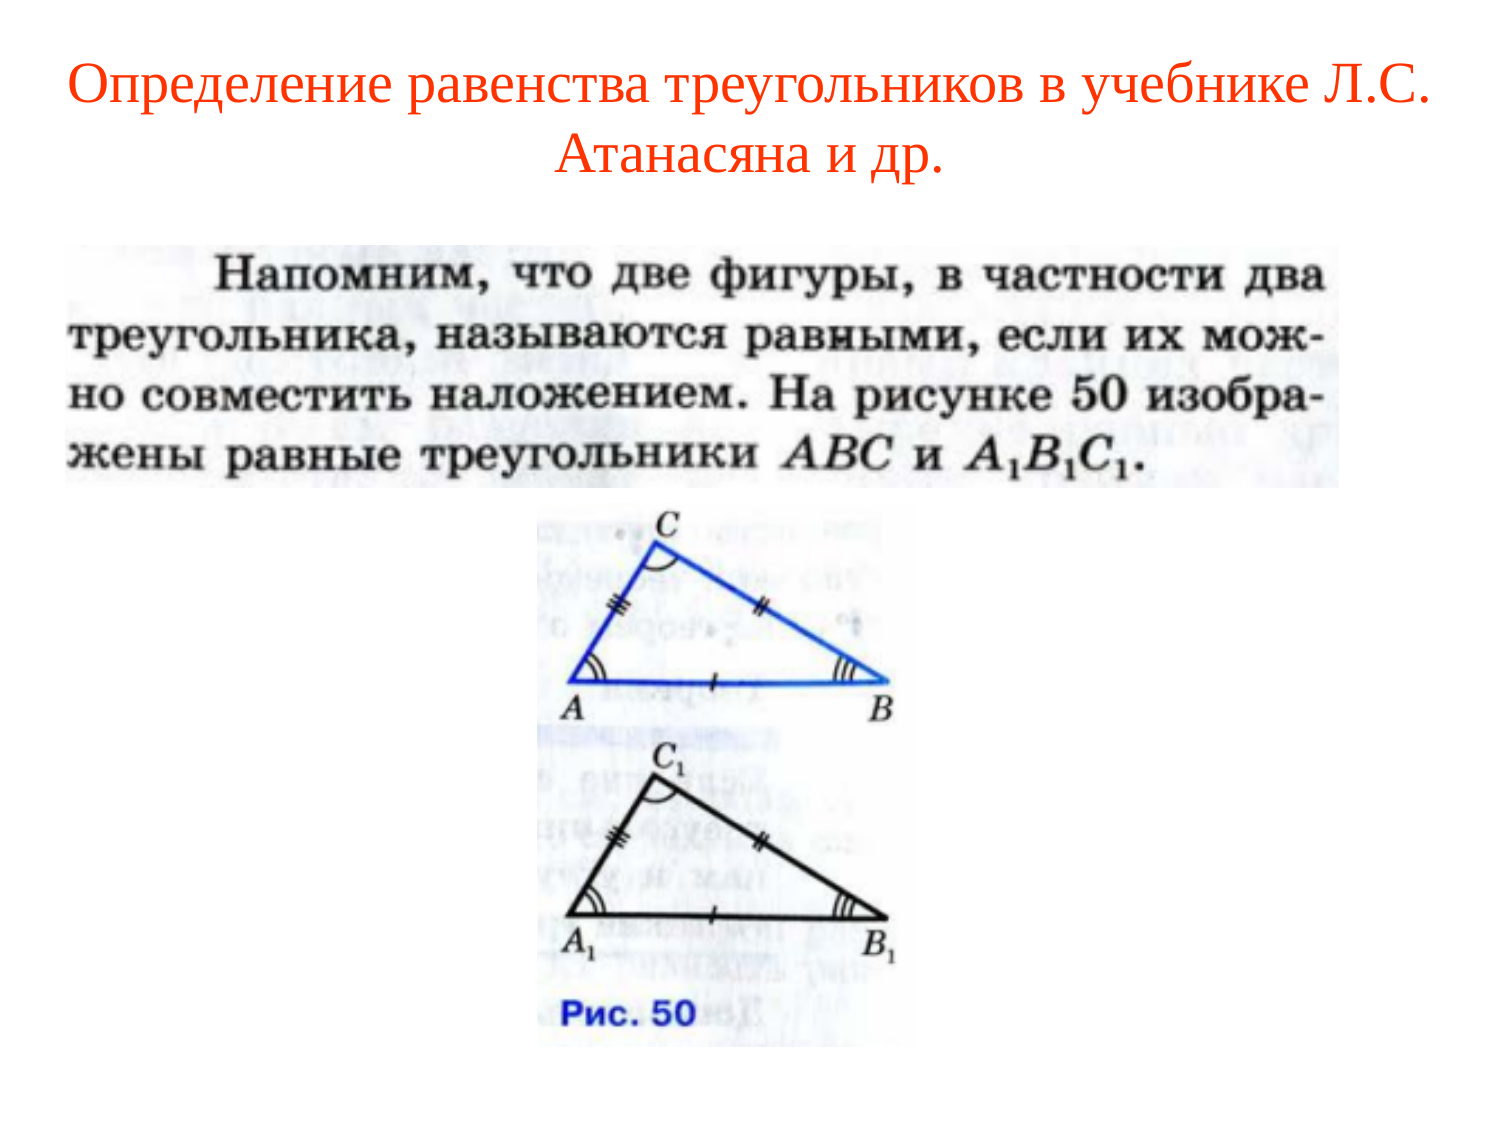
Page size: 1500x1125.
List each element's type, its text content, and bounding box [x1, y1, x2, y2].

picture [537, 503, 916, 1047]
title Определение равенства треугольников в учебнике Л.С. Атанасяна и др. [0, 31, 1500, 198]
picture [65, 245, 1339, 488]
